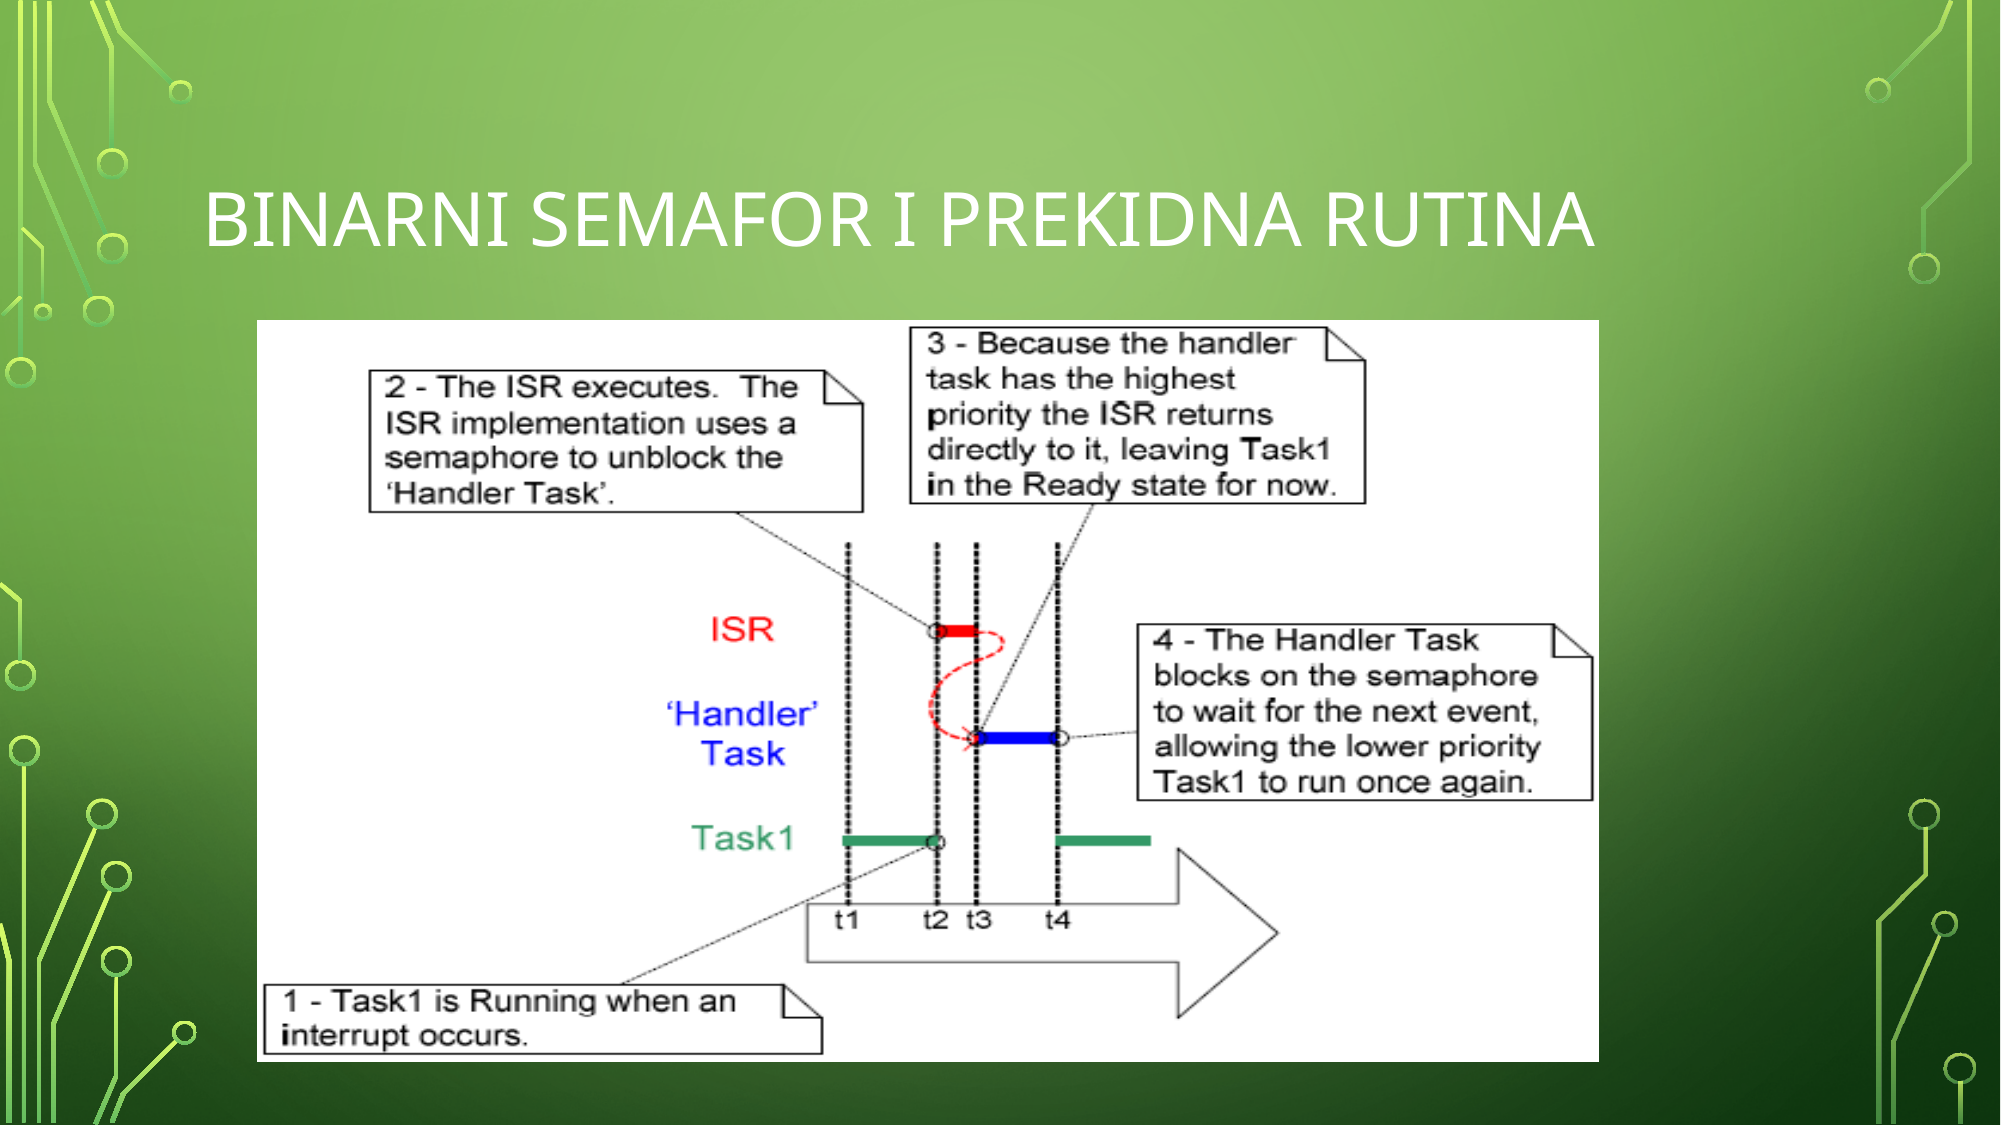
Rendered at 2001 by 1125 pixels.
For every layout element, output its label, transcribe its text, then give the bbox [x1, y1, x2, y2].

title Binarni semafor i prekidna rutina [187, 101, 1813, 344]
picture [257, 319, 1599, 1063]
